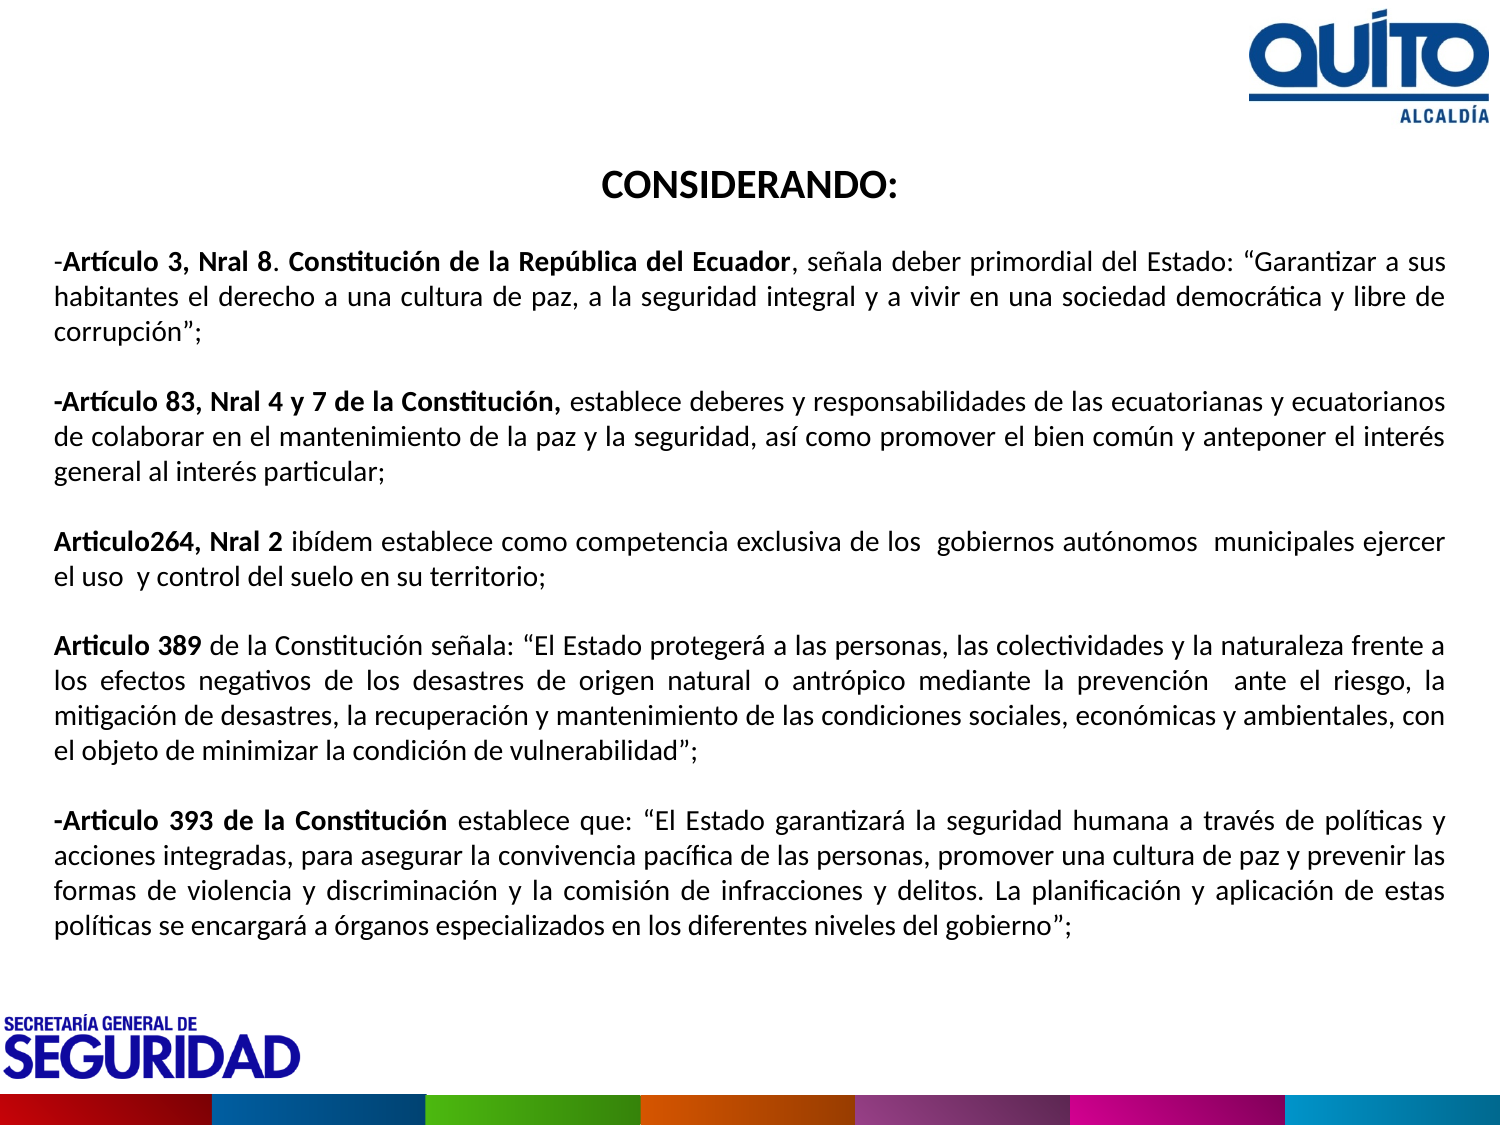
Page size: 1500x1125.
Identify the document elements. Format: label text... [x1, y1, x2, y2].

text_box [0, 1094, 1500, 1125]
picture [0, 1014, 306, 1084]
text_box CONSIDERANDO: -Artículo 3, Nral 8. Constitución de la República del Ecuador, señala deber primordial del Estado: “Garantizar a sus habitantes el derecho a una cultura de paz, a la seguridad integral y a vivir en una sociedad democrática y libre de corrupción”; -Artículo 83, Nral 4 y 7 de la Constitución, establece deberes y responsabilidades de las ecuatorianas y ecuatorianos de colaborar en el mantenimiento de la paz y la seguridad, así como promover el bien común y anteponer el interés general al interés particular; Articulo264, Nral 2 ibídem establece como competencia exclusiva de los gobiernos autónomos municipales ejercer el uso y control del suelo en su territorio; Articulo 389 de la Constitución señala: “El Estado protegerá a las personas, las colectividades y la naturaleza frente a los efectos negativos de los desastres de origen natural o antrópico mediante la prevención ante el riesgo, la mitigación de desastres, la recuperación y mantenimiento de las condiciones sociales, económicas y ambientales, con el objeto de minimizar la condición de vulnerabilidad”; -Articulo 393 de la Constitución establece que: “El Estado garantizará la seguridad humana a través de políticas y acciones integradas, para asegurar la convivencia pacífica de las personas, promover una cultura de paz y prevenir las formas de violencia y discriminación y la comisión de infracciones y delitos. La planificación y aplicación de estas políticas se encargará a órganos especializados en los diferentes niveles del gobierno”; [39, 149, 1462, 999]
picture [1249, 8, 1489, 129]
